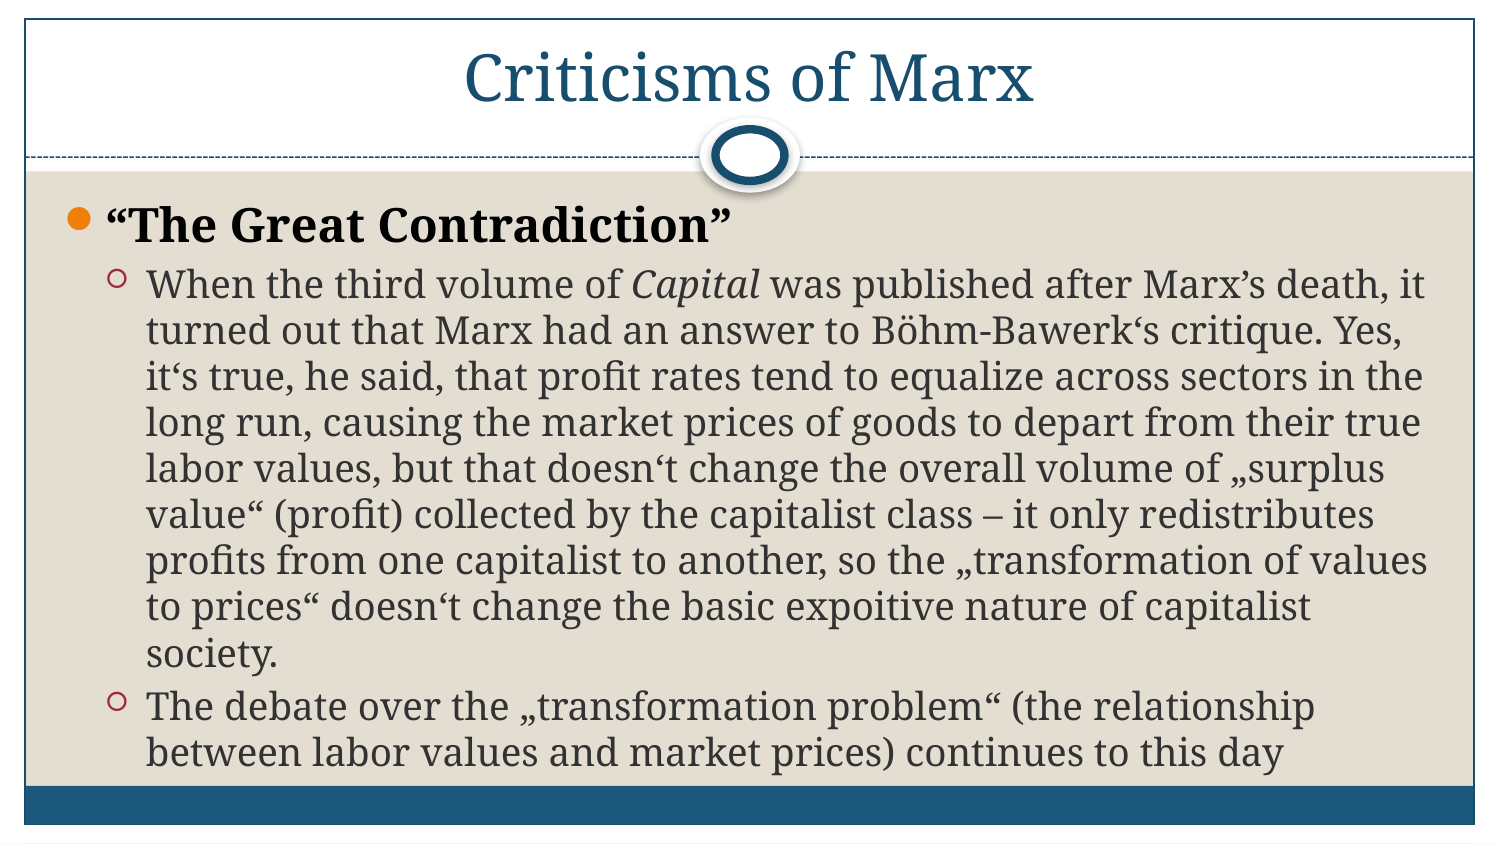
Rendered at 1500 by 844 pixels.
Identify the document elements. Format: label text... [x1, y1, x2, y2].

list “The Great Contradiction” When the third volume of Capital was published after Marx’s death, it turned out that Marx had an answer to Böhm-Bawerk‘s critique. Yes, it‘s true, he said, that profit rates tend to equalize across sectors in the long run, causing the market prices of goods to depart from their true labor values, but that doesn‘t change the overall volume of „surplus value“ (profit) collected by the capitalist class – it only redistributes profits from one capitalist to another, so the „transformation of values to prices“ doesn‘t change the basic expoitive nature of capitalist society. The debate over the „transformation problem“ (the relationship between labor values and market prices) continues to this day [49, 187, 1445, 785]
title Criticisms of Marx [49, 28, 1450, 122]
